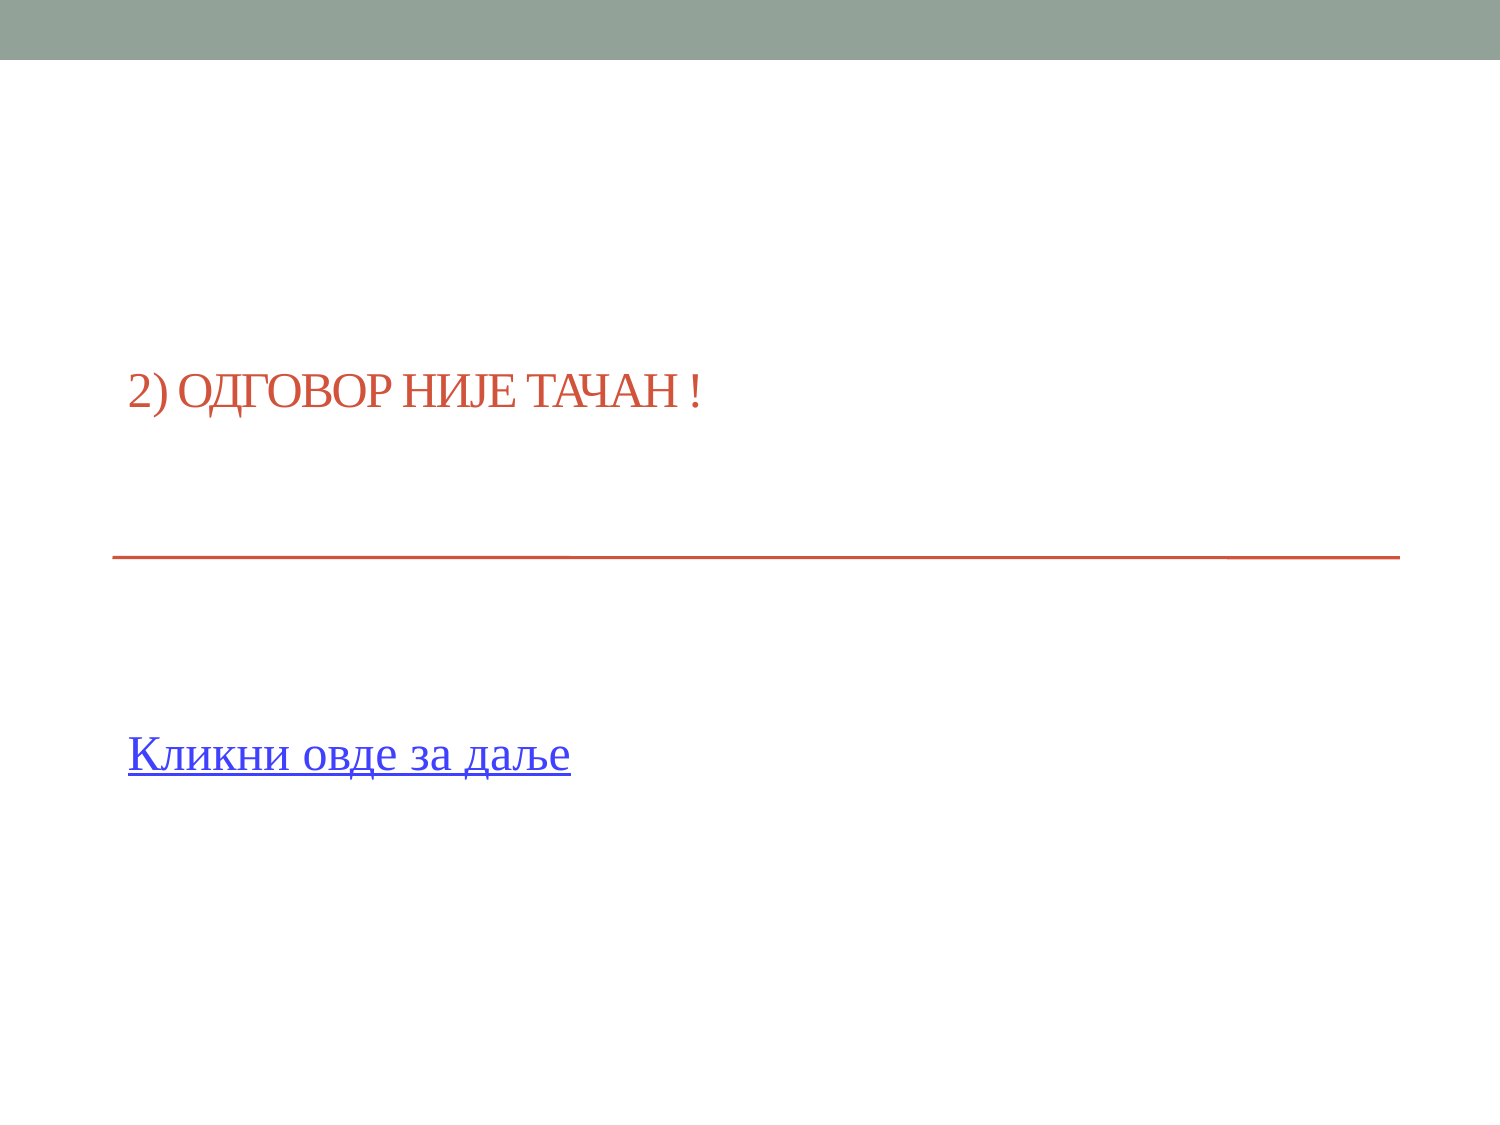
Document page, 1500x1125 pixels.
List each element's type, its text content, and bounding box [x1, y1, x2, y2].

title 2) Одговор није тачан ! [112, 224, 1400, 425]
subtitle Кликни овде за даље [112, 712, 1163, 863]
